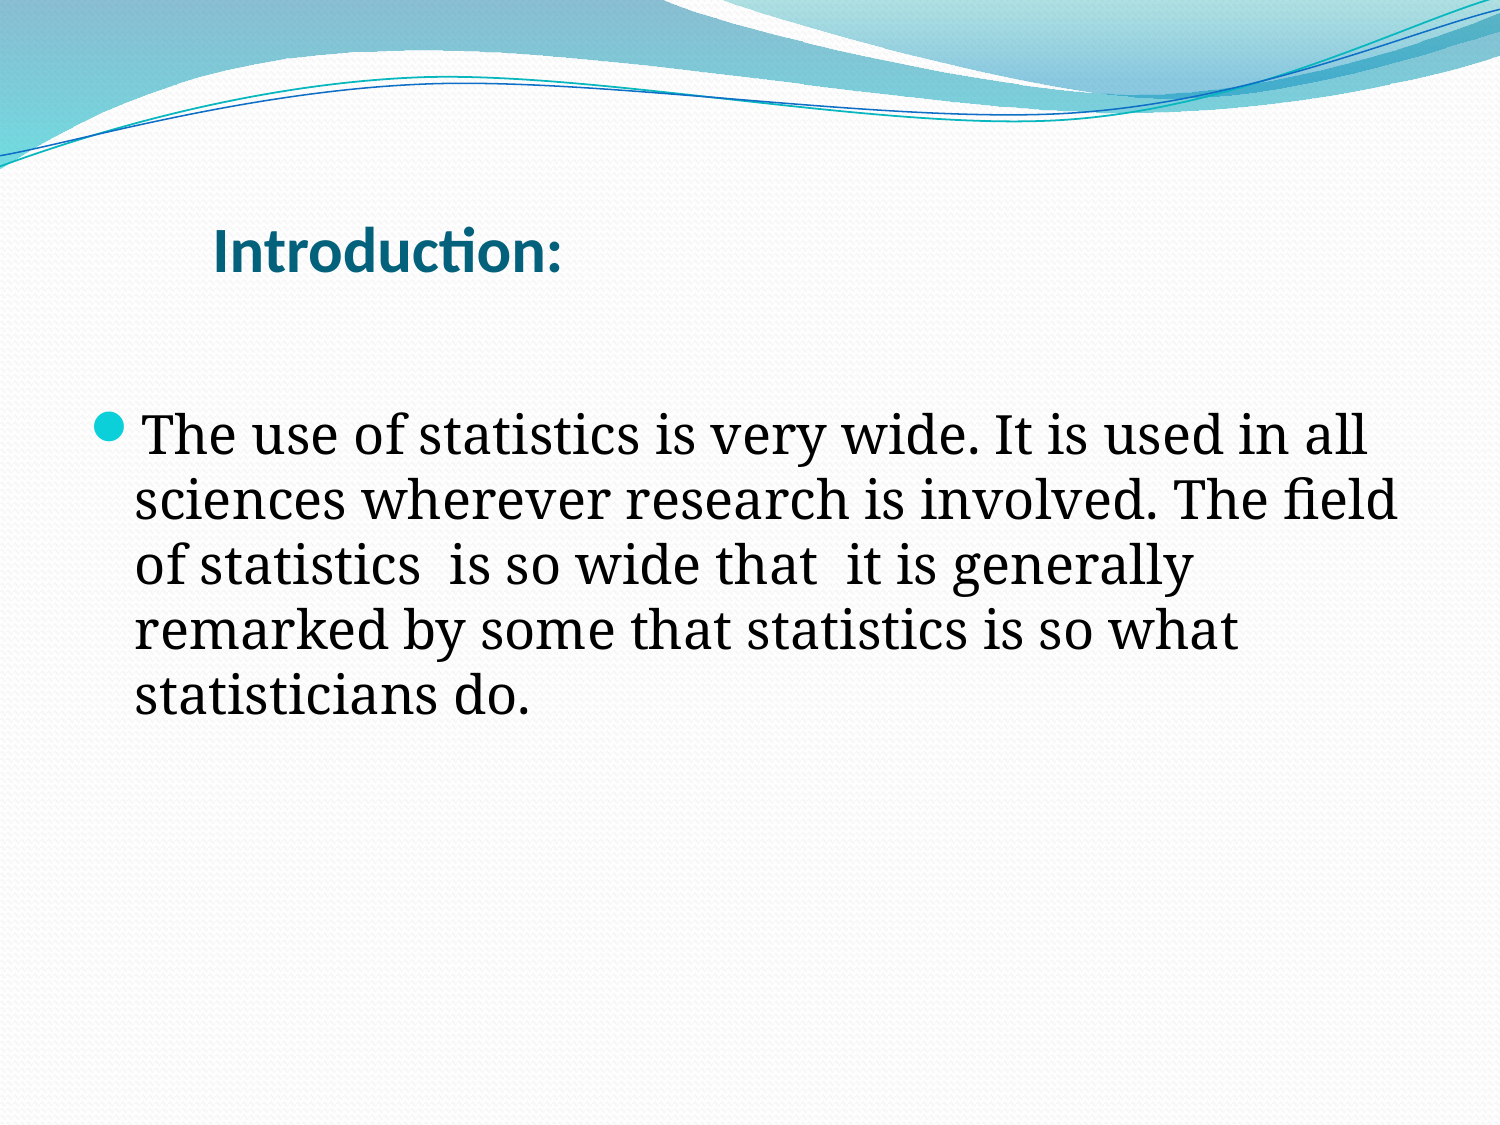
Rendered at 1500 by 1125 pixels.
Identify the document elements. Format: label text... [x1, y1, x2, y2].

list The use of statistics is very wide. It is used in all sciences wherever research is involved. The field of statistics is so wide that it is generally remarked by some that statistics is so what statisticians do. [75, 317, 1425, 1038]
title Introduction: [212, 200, 1038, 317]
